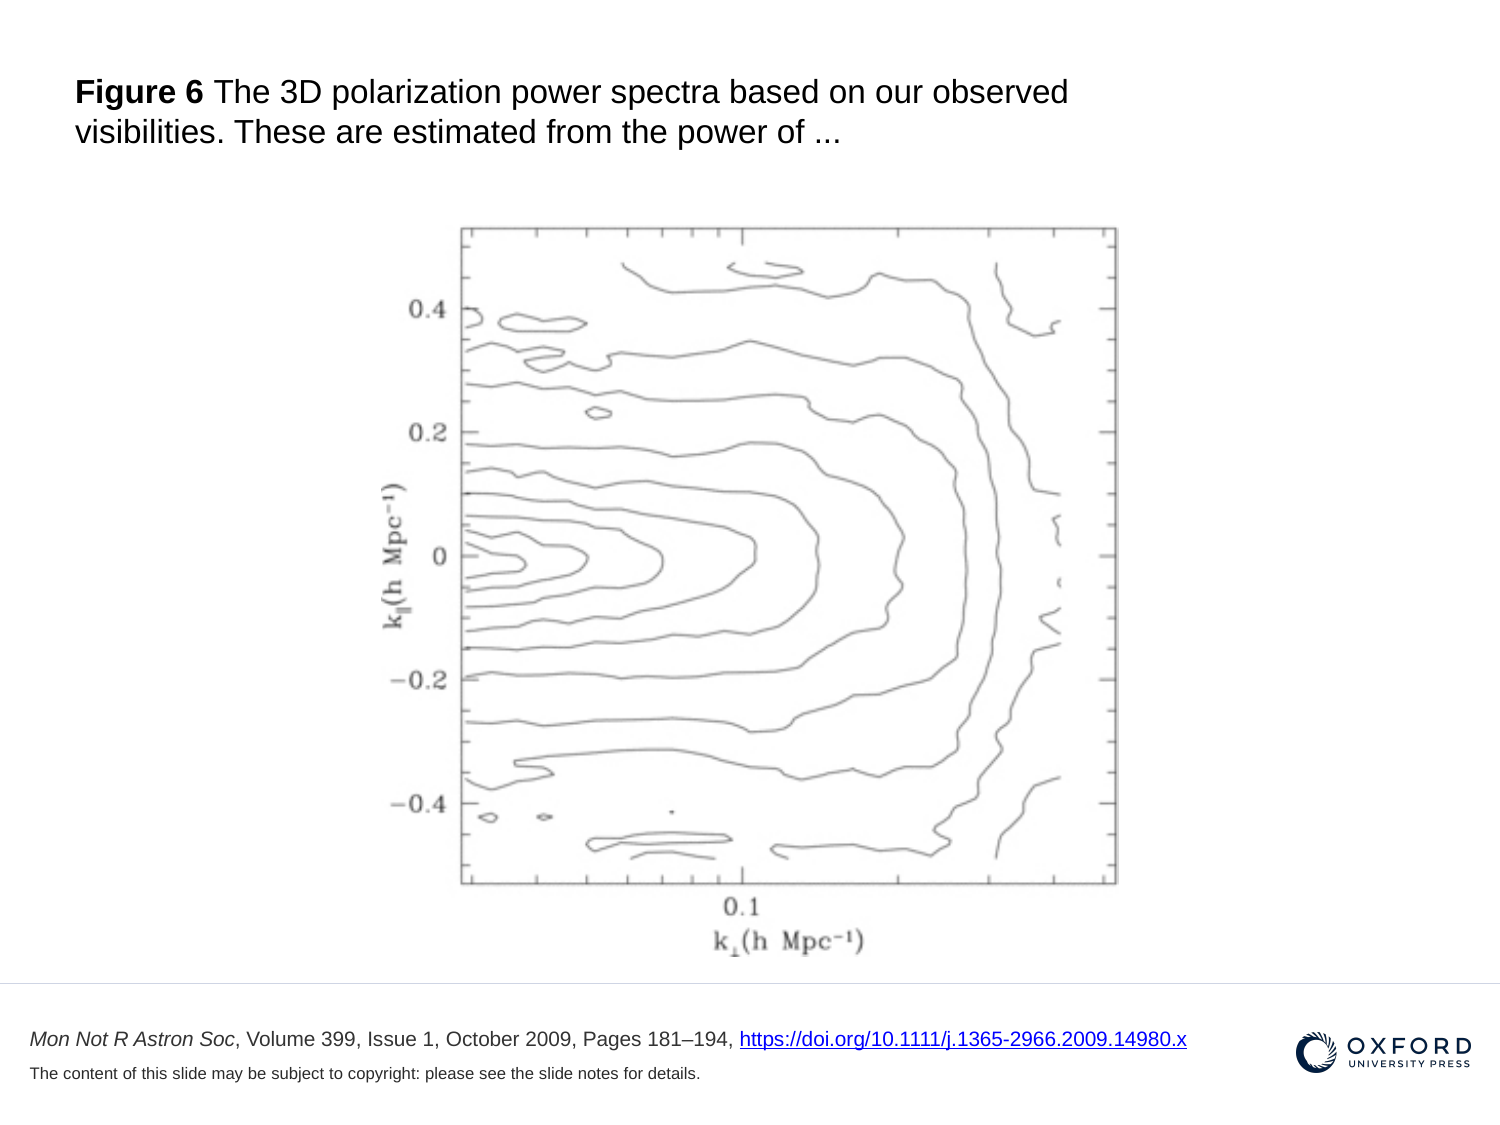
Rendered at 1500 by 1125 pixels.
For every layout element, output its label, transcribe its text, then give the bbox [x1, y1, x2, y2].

picture [381, 224, 1119, 957]
footer Mon Not R Astron Soc, Volume 399, Issue 1, October 2009, Pages 181–194, https://doi.org/10.1111/j.1365-2966.2009.14980.x The content of this slide may be subject to copyright: please see the slide notes for details. [0, 983, 1260, 1125]
title Figure 6 The 3D polarization power spectra based on our observed visibilities. These are estimated from the power of ... [75, 69, 1078, 171]
picture [1296, 1032, 1471, 1073]
